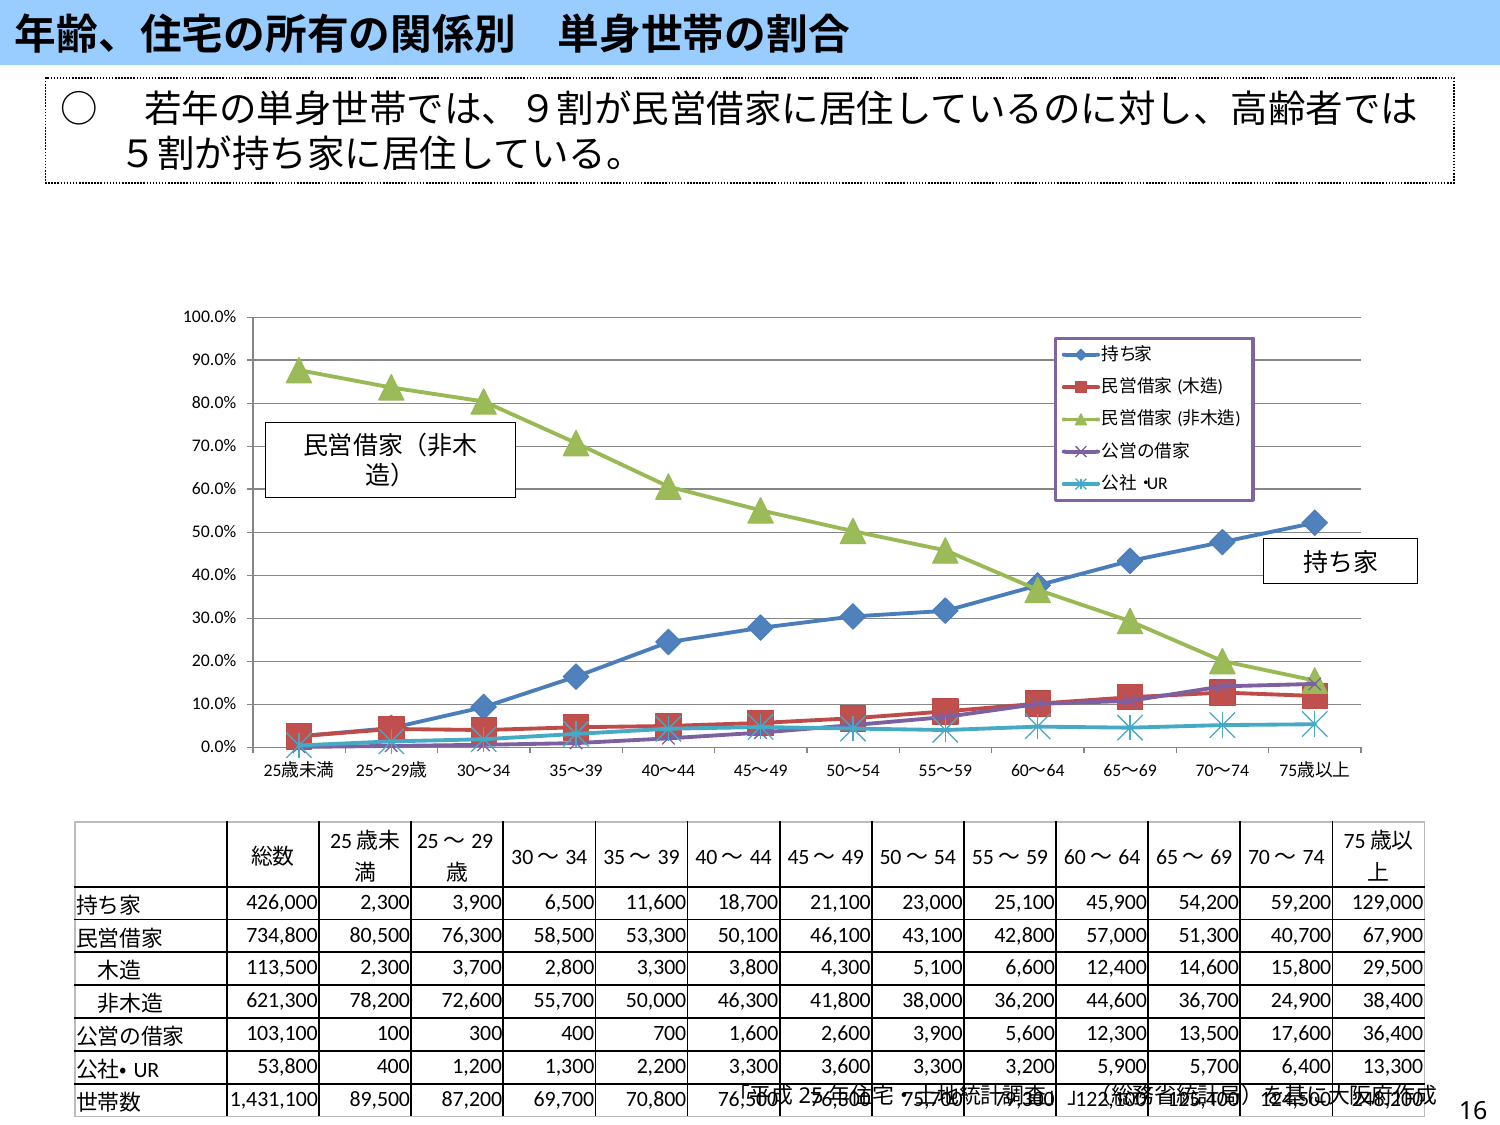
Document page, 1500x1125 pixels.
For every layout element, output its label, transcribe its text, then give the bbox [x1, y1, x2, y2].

table_cell 42,800 [965, 920, 1055, 951]
table_cell 621,300 [228, 986, 318, 1017]
table_cell 公営の借家 [76, 1019, 226, 1050]
table_cell 2,200 [596, 1052, 687, 1083]
text_box 「平成25年住宅・土地統計調査」」（総務省統計局）を基に大阪府作成 [693, 1074, 1453, 1116]
table_cell 113,500 [228, 953, 318, 984]
table_cell 36,200 [965, 986, 1055, 1017]
table_cell 400 [504, 1019, 595, 1050]
table_header 30～34 [504, 823, 595, 886]
table_header 40～44 [688, 823, 779, 886]
table_cell 5,600 [965, 1019, 1055, 1050]
table_header 25歳未満 [320, 823, 410, 886]
table_cell 3,300 [873, 1052, 963, 1074]
table_header 50～54 [873, 823, 963, 886]
table_cell 1,431,100 [228, 1085, 318, 1116]
table_cell 59,200 [1241, 888, 1332, 919]
table_cell 69,700 [504, 1085, 595, 1116]
table_header 35～39 [596, 823, 687, 886]
table_cell 世帯数 [76, 1085, 226, 1116]
table_cell 4,300 [781, 953, 871, 984]
table_cell 58,500 [504, 920, 595, 951]
table_cell 38,000 [873, 986, 963, 1017]
table_header 75歳以上 [1333, 823, 1424, 886]
table_cell 57,000 [1057, 920, 1147, 951]
table_cell 17,600 [1241, 1019, 1332, 1050]
table_cell 5,900 [1057, 1052, 1147, 1074]
table_cell 24,900 [1241, 986, 1332, 1017]
table_cell 3,600 [781, 1052, 871, 1074]
table_cell 6,500 [504, 888, 595, 919]
table_cell 100 [320, 1019, 410, 1050]
text_box 年齢、住宅の所有の関係別 単身世帯の割合 [0, 0, 1500, 65]
table_cell 6,600 [965, 953, 1055, 984]
table_header 45～49 [781, 823, 871, 886]
table_header [76, 823, 226, 886]
table_cell 2,300 [320, 953, 410, 984]
text_box ○ 若年の単身世帯では、９割が民営借家に居住しているのに対し、高齢者では５割が持ち家に居住している。 [45, 78, 1455, 183]
table_cell 13,500 [1149, 1019, 1239, 1050]
table_cell 76,500 [688, 1085, 693, 1116]
table_cell 80,500 [320, 920, 410, 951]
table_cell 44,600 [1057, 986, 1147, 1017]
table_cell 5,100 [873, 953, 963, 984]
table_header 総数 [228, 823, 318, 886]
table_cell 89,500 [320, 1085, 410, 1116]
table_cell 36,700 [1149, 986, 1239, 1017]
table_cell 50,000 [596, 986, 687, 1017]
table_cell 1,600 [688, 1019, 779, 1050]
table_cell 54,200 [1149, 888, 1239, 919]
table_cell 2,600 [781, 1019, 871, 1050]
table_cell 2,300 [320, 888, 410, 919]
table_cell 3,900 [412, 888, 502, 919]
table_cell 734,800 [228, 920, 318, 951]
table_cell 13,300 [1333, 1052, 1424, 1074]
table_cell 38,400 [1333, 986, 1424, 1017]
table_header 25～29歳 [412, 823, 502, 886]
table_cell 78,200 [320, 986, 410, 1017]
table_cell 129,000 [1333, 888, 1424, 919]
table_cell 43,100 [873, 920, 963, 951]
table_cell 70,800 [596, 1085, 687, 1116]
table_cell 3,900 [873, 1019, 963, 1050]
table_cell 非木造 [76, 986, 226, 1017]
table_cell 21,100 [781, 888, 871, 919]
table_cell 12,400 [1057, 953, 1147, 984]
table_header 65～69 [1149, 823, 1239, 886]
table_header 55～59 [965, 823, 1055, 886]
table_cell 700 [596, 1019, 687, 1050]
table_cell 46,300 [688, 986, 779, 1017]
table_cell 2,800 [504, 953, 595, 984]
table_header 70～74 [1241, 823, 1332, 886]
table_cell 15,800 [1241, 953, 1332, 984]
table_cell 400 [320, 1052, 410, 1083]
table_cell 55,700 [504, 986, 595, 1017]
table_cell 18,700 [688, 888, 779, 919]
text_box 16 [1446, 1094, 1500, 1125]
table_cell 76,300 [412, 920, 502, 951]
table_cell 50,100 [688, 920, 779, 951]
table_cell 公社・UR [76, 1052, 226, 1083]
table_cell 103,100 [228, 1019, 318, 1050]
table_cell 25,100 [965, 888, 1055, 919]
table_cell 40,700 [1241, 920, 1332, 951]
table_cell 45,900 [1057, 888, 1147, 919]
table_cell 67,900 [1333, 920, 1424, 951]
table_cell 14,600 [1149, 953, 1239, 984]
table_cell 11,600 [596, 888, 687, 919]
table_cell 3,300 [596, 953, 687, 984]
table_cell 3,300 [688, 1052, 779, 1083]
table_cell 72,600 [412, 986, 502, 1017]
table_cell 木造 [76, 953, 226, 984]
table_header 60～64 [1057, 823, 1147, 886]
table_cell 3,200 [965, 1052, 1055, 1074]
table_cell 426,000 [228, 888, 318, 919]
table_cell 36,400 [1333, 1019, 1424, 1050]
table_cell 持ち家 [76, 888, 226, 919]
table_cell 5,700 [1149, 1052, 1239, 1074]
table_cell 87,200 [412, 1085, 502, 1116]
table_cell 3,700 [412, 953, 502, 984]
table_cell 46,100 [781, 920, 871, 951]
table_cell 6,400 [1241, 1052, 1332, 1074]
table_cell 12,300 [1057, 1019, 1147, 1050]
table_cell 41,800 [781, 986, 871, 1017]
table_cell 1,200 [412, 1052, 502, 1083]
table_cell 300 [412, 1019, 502, 1050]
table_cell 51,300 [1149, 920, 1239, 951]
table_cell 53,300 [596, 920, 687, 951]
table_cell 29,500 [1333, 953, 1424, 984]
table_cell 23,000 [873, 888, 963, 919]
table_cell 1,300 [504, 1052, 595, 1083]
picture [170, 296, 1500, 794]
table_cell 3,800 [688, 953, 779, 984]
table_cell 民営借家 [76, 920, 226, 951]
table_cell 53,800 [228, 1052, 318, 1083]
